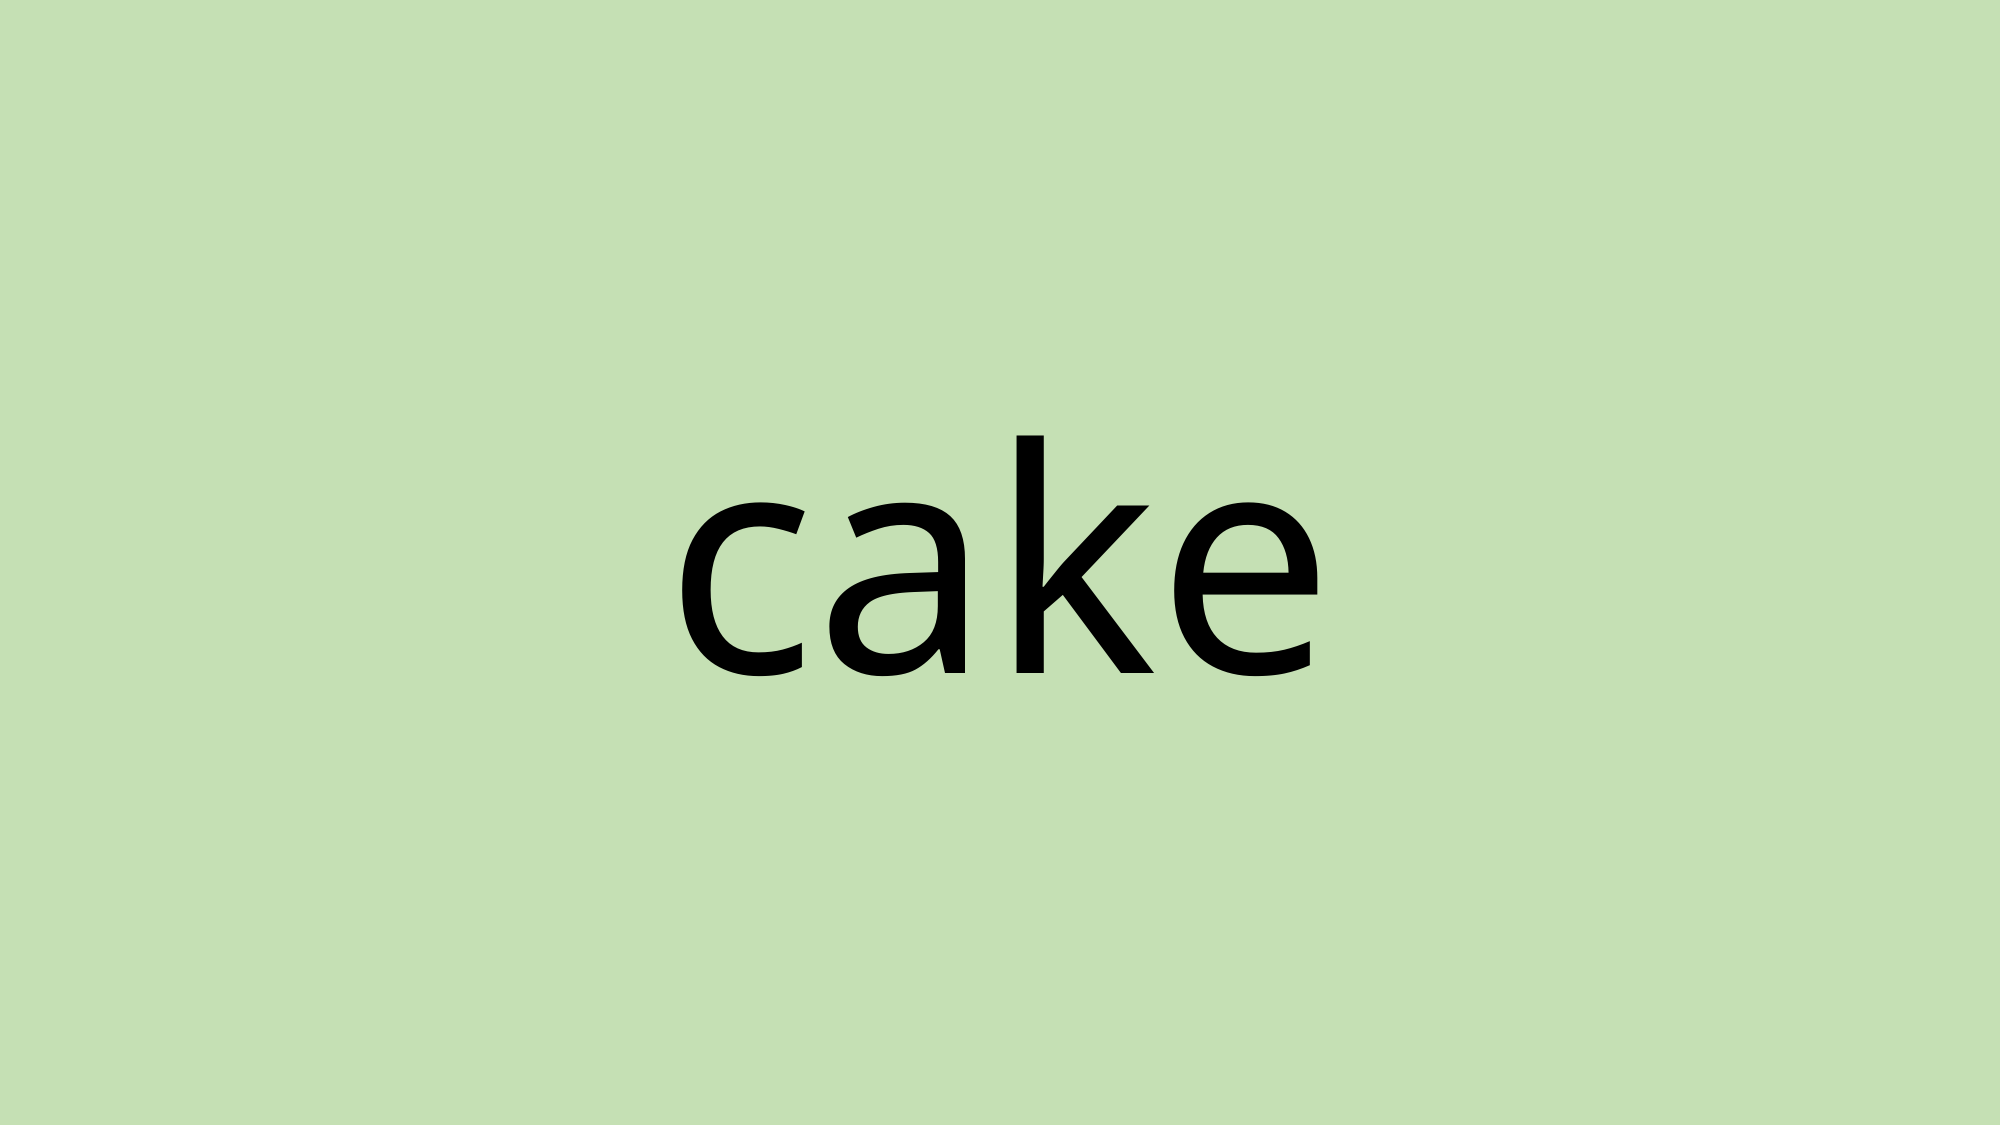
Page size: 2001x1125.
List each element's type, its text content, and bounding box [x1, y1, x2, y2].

text_box cake [405, 354, 1594, 744]
